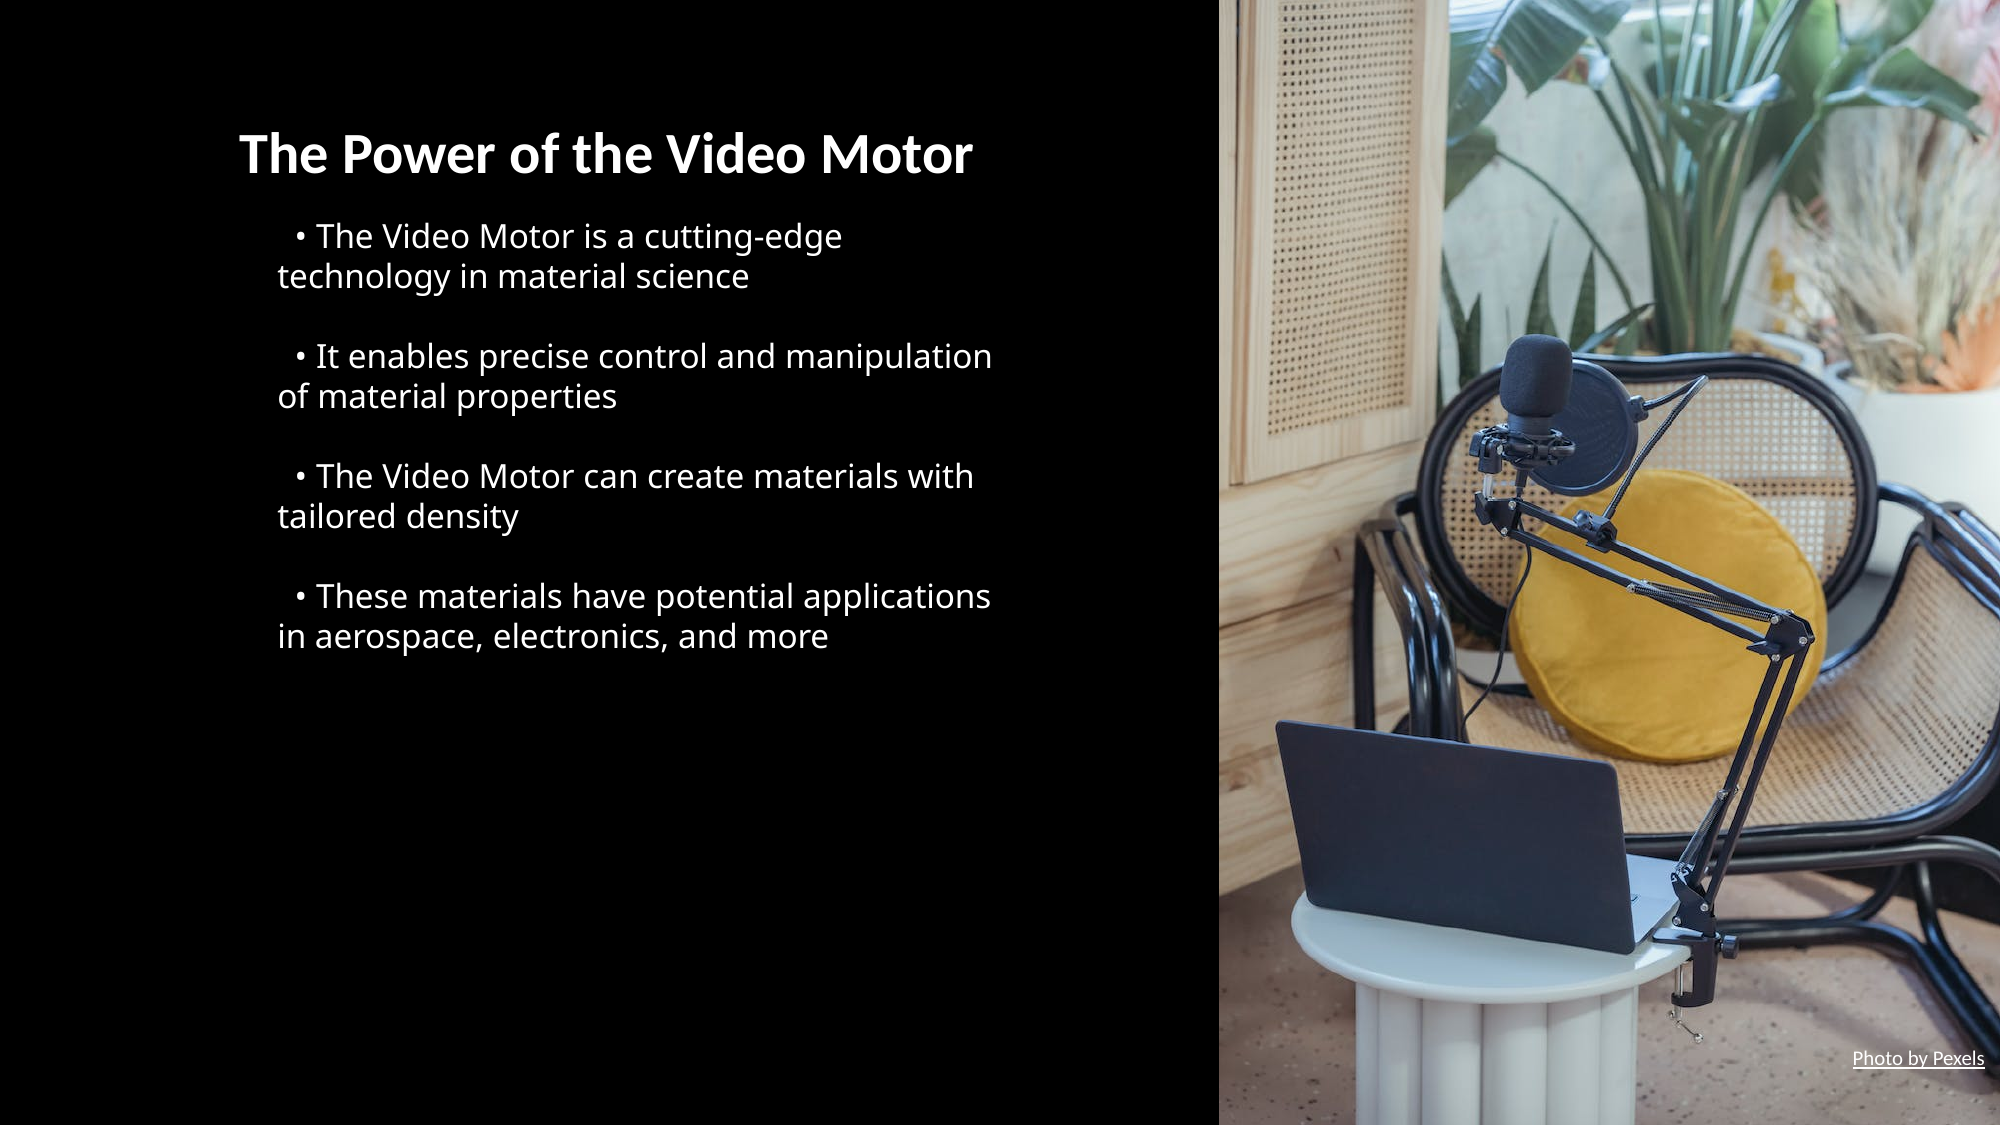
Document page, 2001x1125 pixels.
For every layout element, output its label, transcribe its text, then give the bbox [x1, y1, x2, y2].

text_box • The Video Motor can create materials with tailored density [262, 457, 1013, 533]
text_box • The Video Motor is a cutting-edge technology in material science [262, 217, 1013, 293]
picture [1219, 0, 2000, 1125]
text_box The Power of the Video Motor [225, 112, 1219, 188]
text_box • These materials have potential applications in aerospace, electronics, and more [262, 577, 1013, 653]
text_box • It enables precise control and manipulation of material properties [262, 337, 1013, 413]
